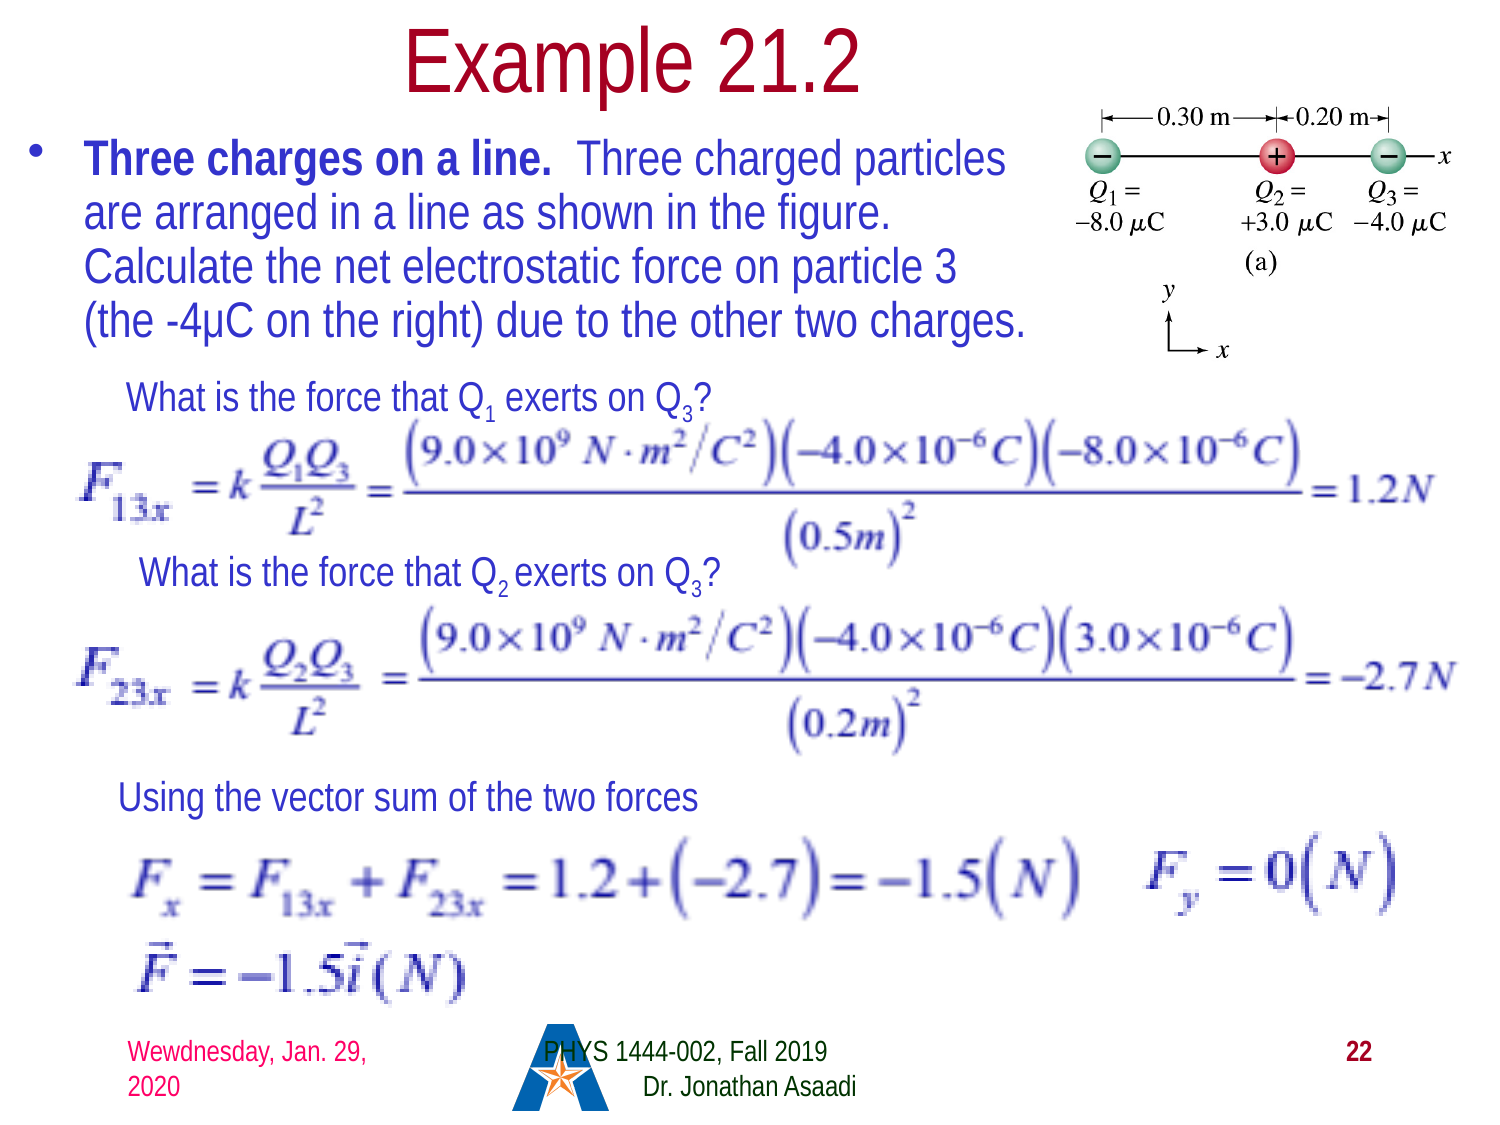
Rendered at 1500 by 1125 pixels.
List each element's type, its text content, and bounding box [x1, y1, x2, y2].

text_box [66, 439, 174, 526]
slide_number 22 [1074, 1024, 1388, 1101]
picture [512, 1101, 609, 1111]
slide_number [112, 1024, 426, 1101]
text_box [187, 624, 367, 739]
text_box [64, 624, 177, 711]
text_box What is the force that Q2 exerts on Q3? [124, 537, 737, 610]
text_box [121, 829, 1088, 926]
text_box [377, 599, 1463, 760]
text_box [362, 412, 1444, 573]
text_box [187, 424, 357, 539]
text_box Using the vector sum of the two forces [103, 762, 714, 828]
footer PHYS 1444-002, Fall 2019 Dr. Jonathan Asaadi [512, 1024, 988, 1101]
list Three charges on a line. Three charged particles are arranged in a line as shown in the figure. Calculate the net electrostatic force on particle 3 (the -4μC on the right) due to the other two charges. [12, 124, 1032, 376]
picture [1037, 99, 1497, 444]
title Example 21.2 [99, 0, 1188, 113]
text_box What is the force that Q1 exerts on Q3? [111, 362, 728, 435]
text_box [124, 931, 470, 1013]
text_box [1134, 824, 1401, 925]
